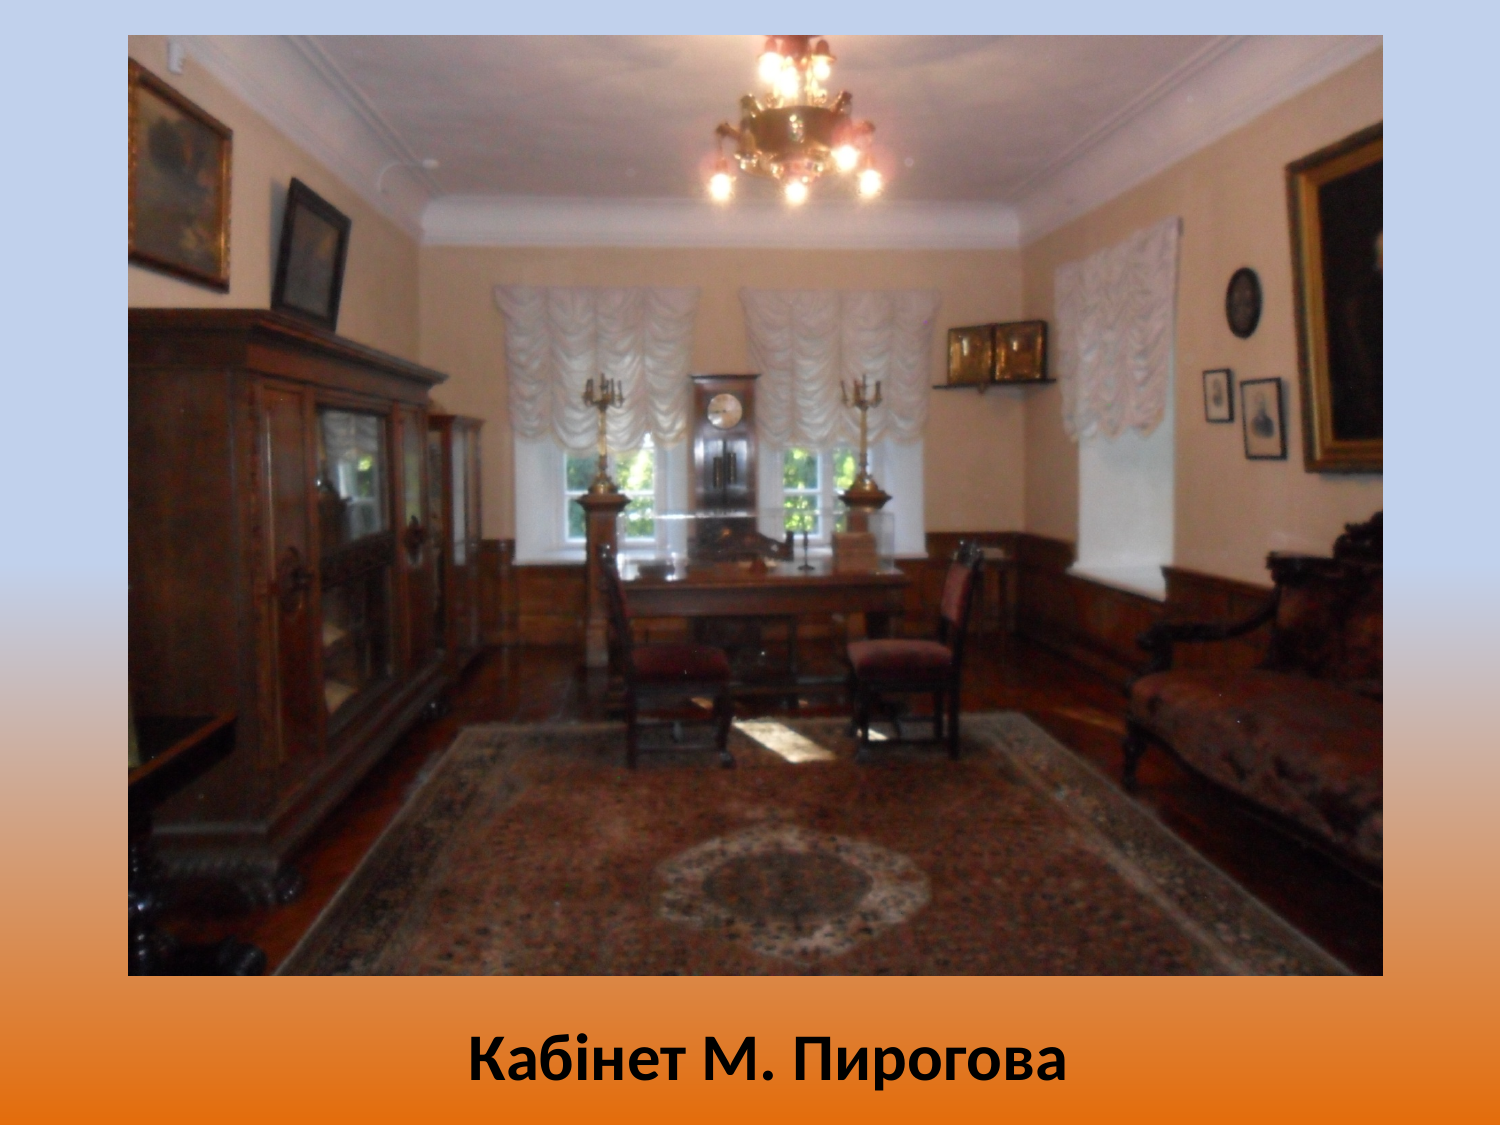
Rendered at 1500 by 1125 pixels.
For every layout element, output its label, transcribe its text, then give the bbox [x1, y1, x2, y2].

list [128, 34, 1384, 976]
title Кабінет М. Пирогова [93, 1007, 1444, 1100]
